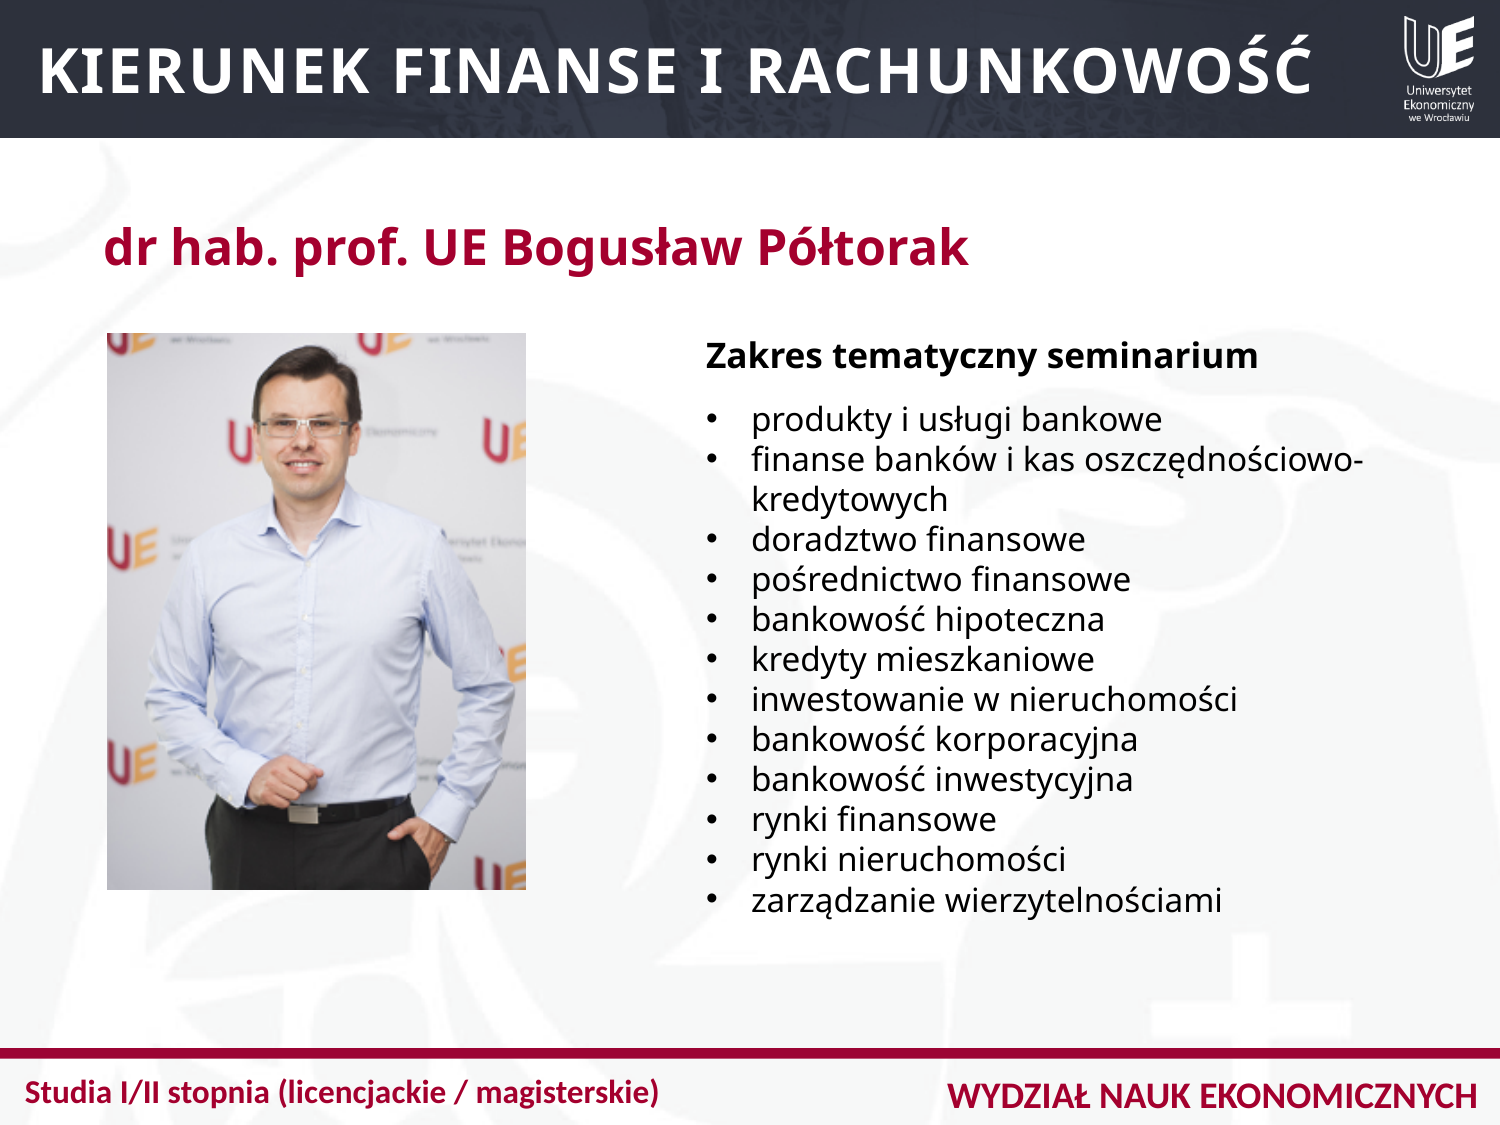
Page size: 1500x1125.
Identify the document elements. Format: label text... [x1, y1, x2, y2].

list dr hab. prof. UE Bogusław Półtorak [88, 208, 1461, 303]
text_box Zakres tematyczny seminarium produkty i usługi bankowe finanse banków i kas oszczędnościowo-kredytowych doradztwo finansowe pośrednictwo finansowe bankowość hipoteczna kredyty mieszkaniowe inwestowanie w nieruchomości bankowość korporacyjna bankowość inwestycyjna rynki finansowe rynki nieruchomości zarządzanie wierzytelnościami [690, 326, 1412, 929]
picture [1404, 16, 1474, 124]
picture [0, 138, 1500, 1048]
title KIERUNEK FINANSE I RACHUNKOWOŚĆ [22, 8, 1341, 130]
picture [0, 1059, 1500, 1125]
